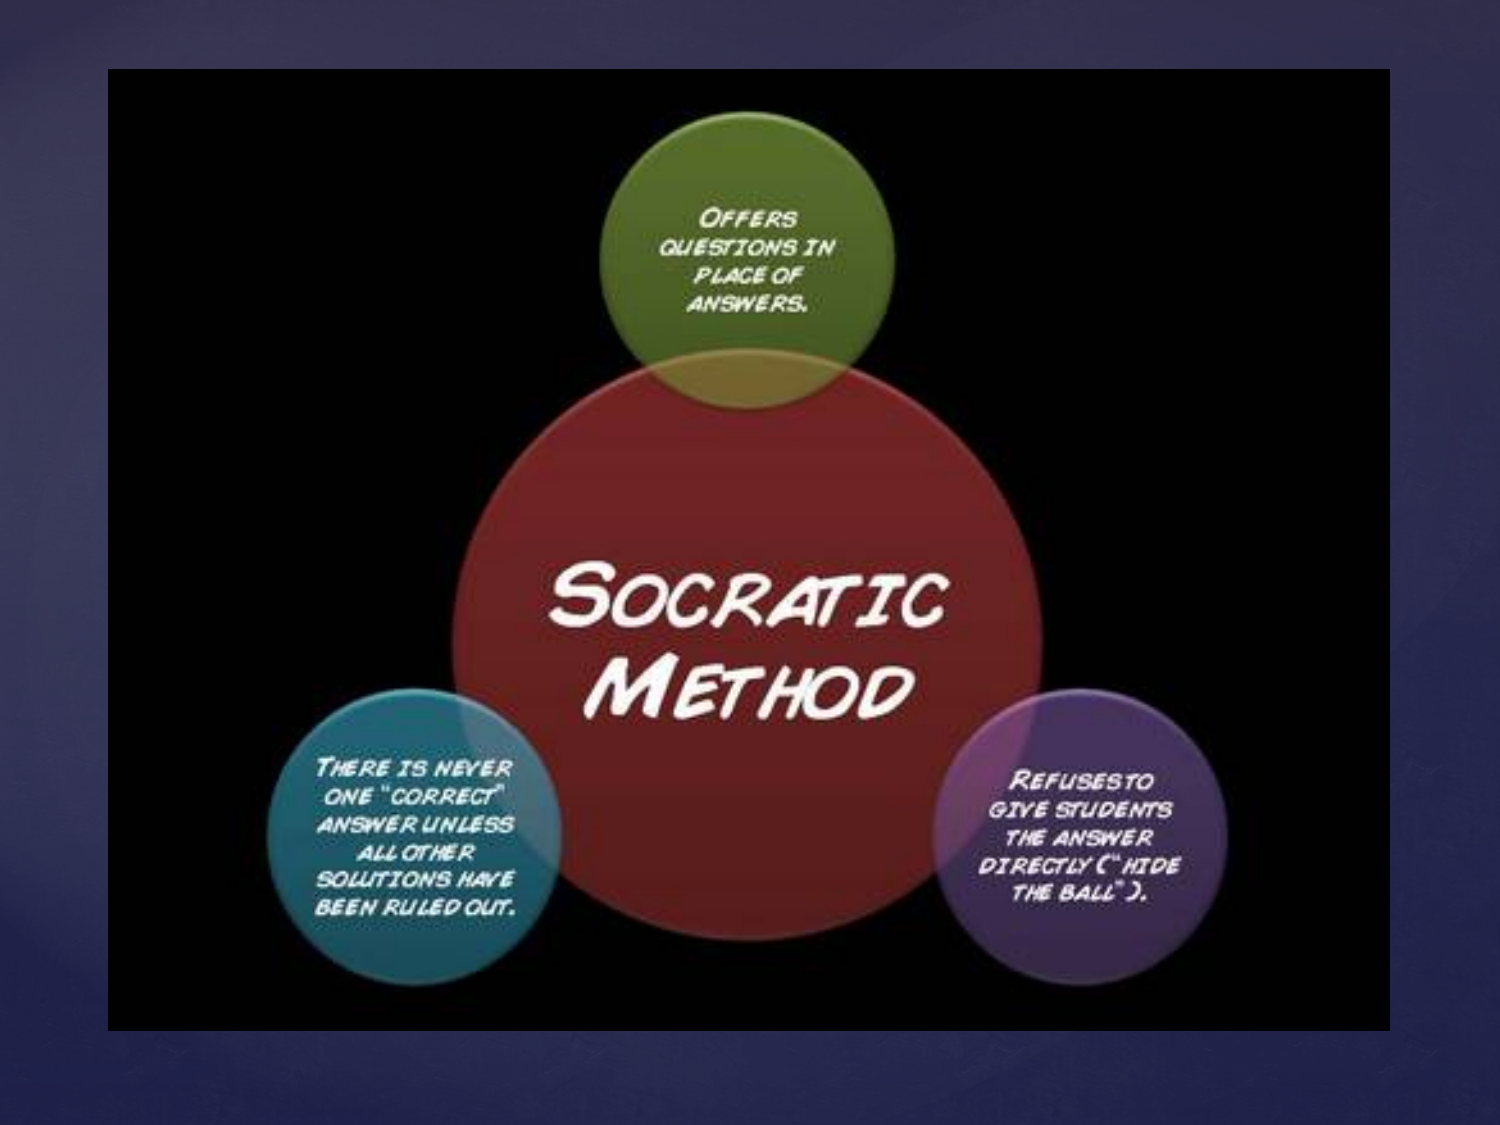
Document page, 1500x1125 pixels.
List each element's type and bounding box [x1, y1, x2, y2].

picture [107, 69, 1390, 1032]
